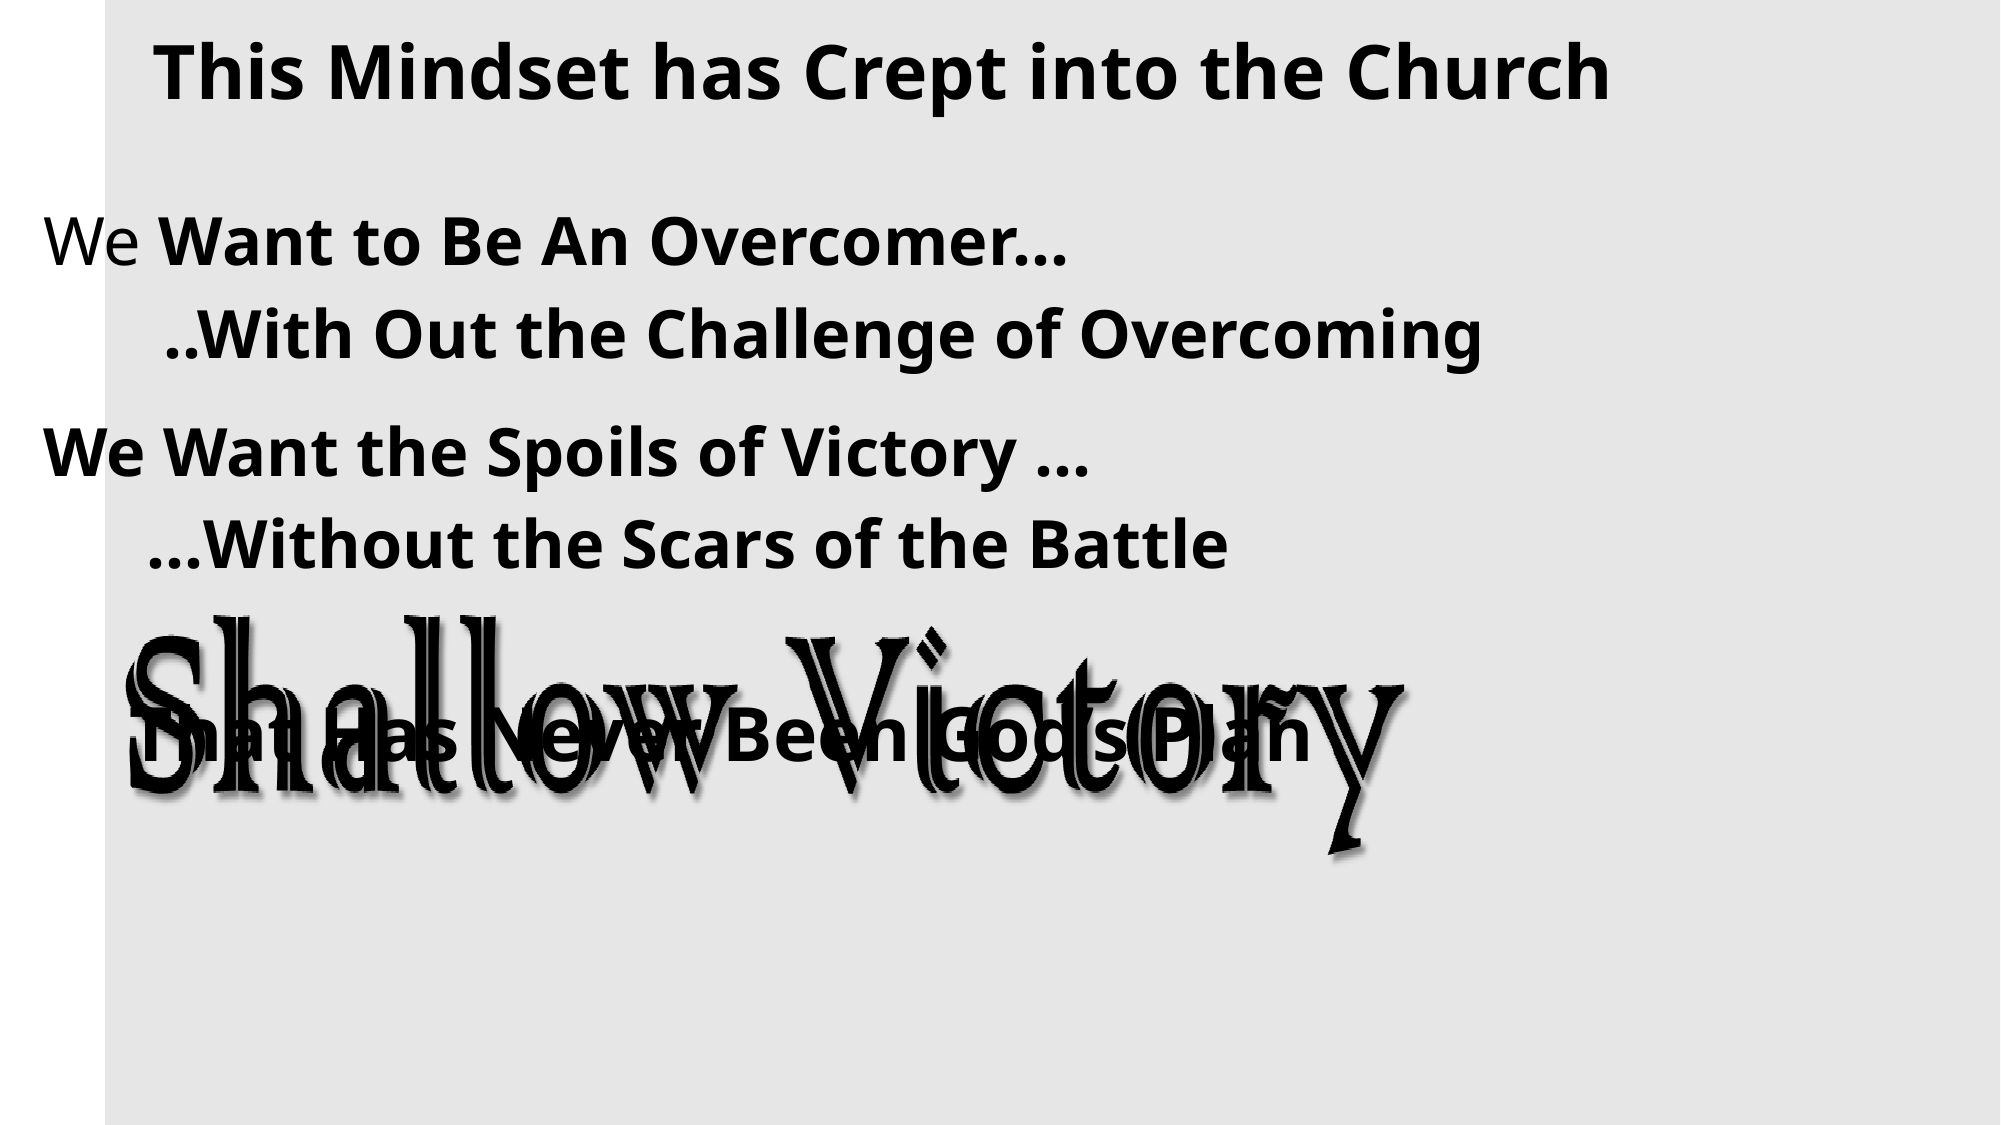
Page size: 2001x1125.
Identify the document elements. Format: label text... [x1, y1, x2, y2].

picture [0, 0, 2001, 1125]
list We Want to Be An Overcomer… ..With Out the Challenge of Overcoming We Want the Spoils of Victory … …Without the Scars of the Battle That Has Never Been God’s Plan [28, 200, 1552, 819]
title This Mindset has Crept into the Church [137, 0, 1863, 150]
